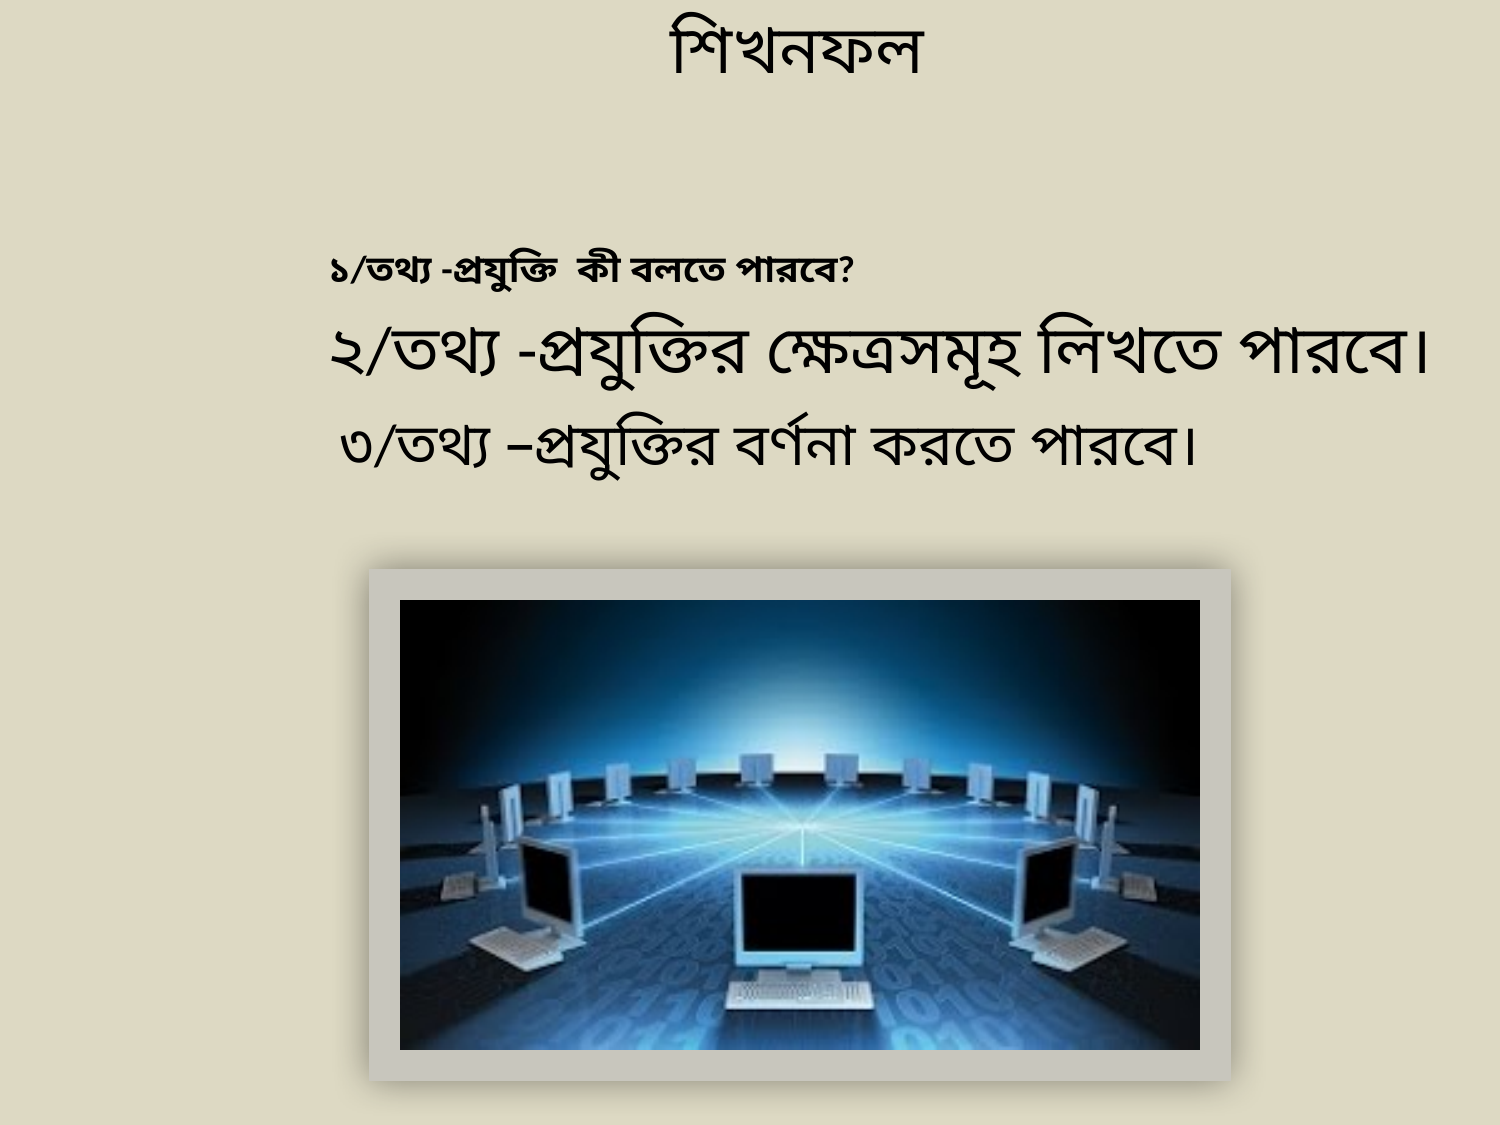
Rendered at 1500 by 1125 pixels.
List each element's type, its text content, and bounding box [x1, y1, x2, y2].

text_box শিখনফল [0, 0, 1500, 95]
text_box ১/তথ্য -প্রযুক্তি কী বলতে পারবে? [312, 237, 1338, 298]
picture [399, 599, 1201, 1051]
text_box ২/তথ্য -প্রযুক্তির ক্ষেত্রসমূহ লিখতে পারবে। [312, 299, 1463, 395]
text_box ৩/তথ্য –প্রযুক্তির বর্ণনা করতে পারবে। [324, 399, 1375, 485]
